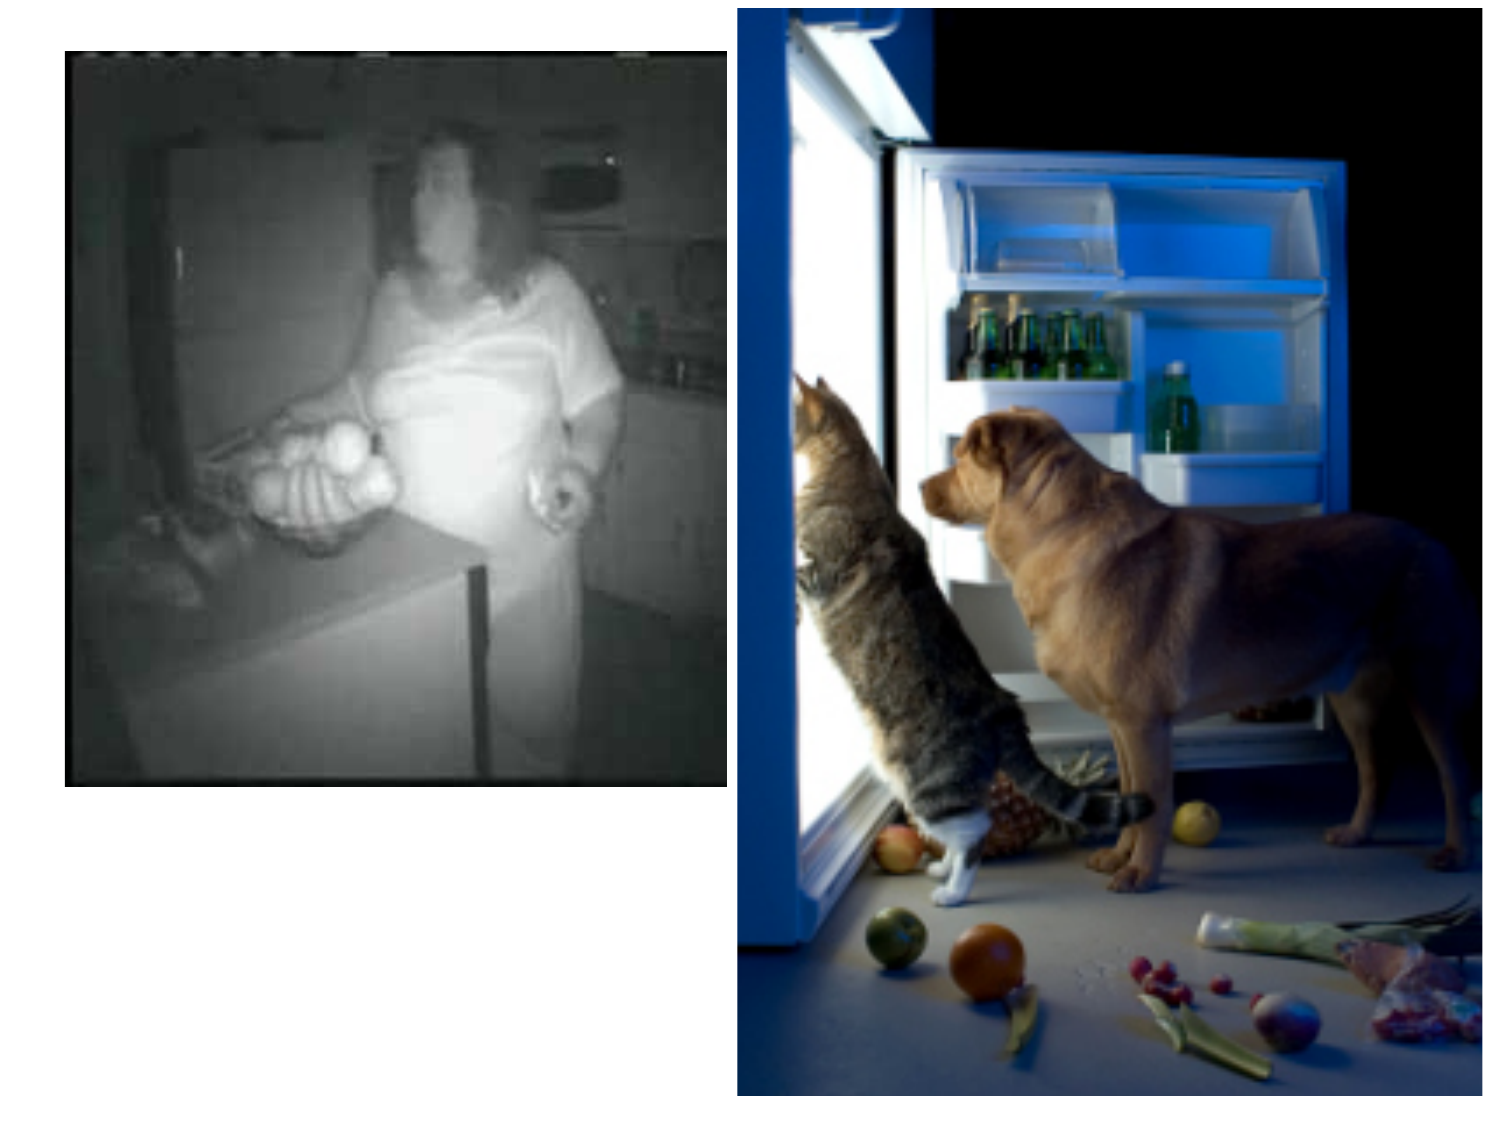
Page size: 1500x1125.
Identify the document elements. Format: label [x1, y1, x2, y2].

picture [737, 8, 1483, 1096]
picture [64, 50, 728, 788]
